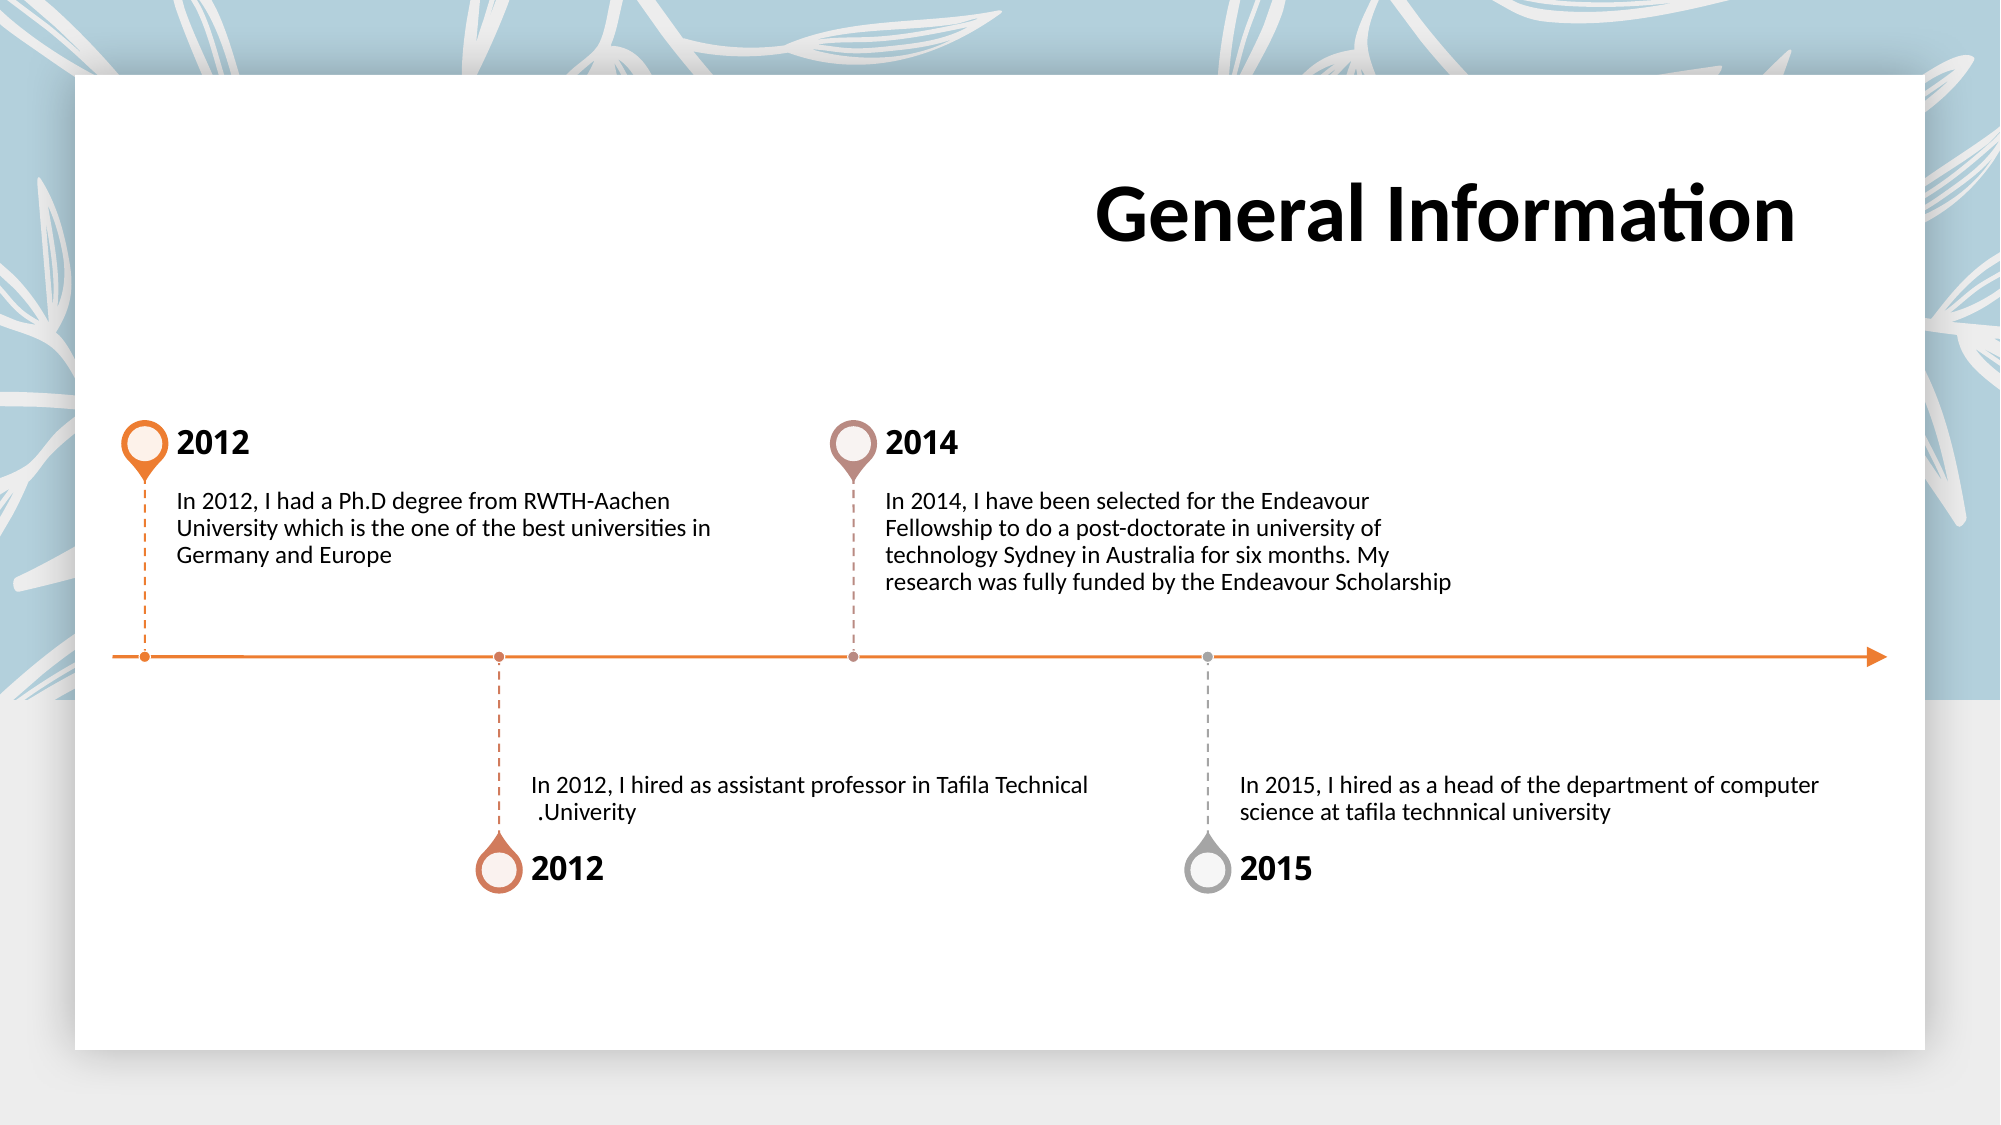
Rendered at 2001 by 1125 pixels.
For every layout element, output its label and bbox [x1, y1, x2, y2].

text_box [0, 700, 2000, 1125]
text_box [74, 700, 1926, 1051]
list [112, 350, 1888, 964]
text_box [0, 0, 2000, 700]
